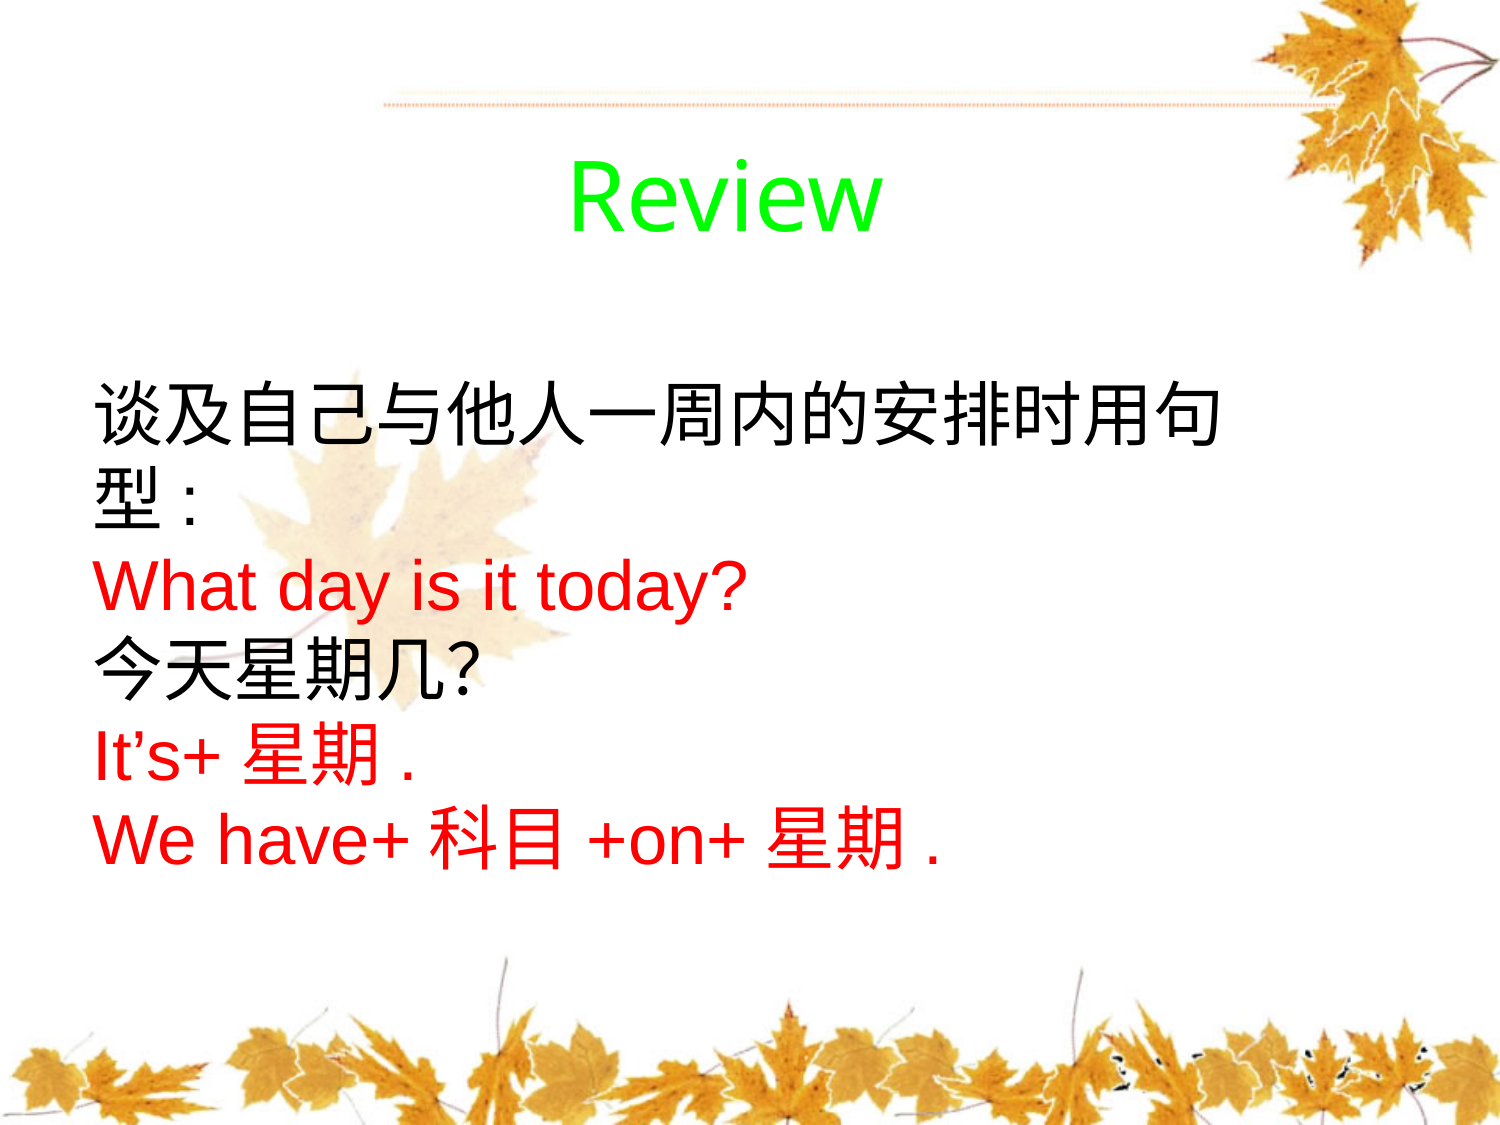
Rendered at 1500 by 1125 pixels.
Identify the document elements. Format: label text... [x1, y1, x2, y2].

text_box 谈及自己与他人一周内的安排时用句型: What day is it today? 今天星期几？ It’s+星期. We have+科目+on+星期. [76, 361, 1336, 887]
text_box Review [100, 125, 1376, 259]
picture [0, 0, 1500, 1125]
